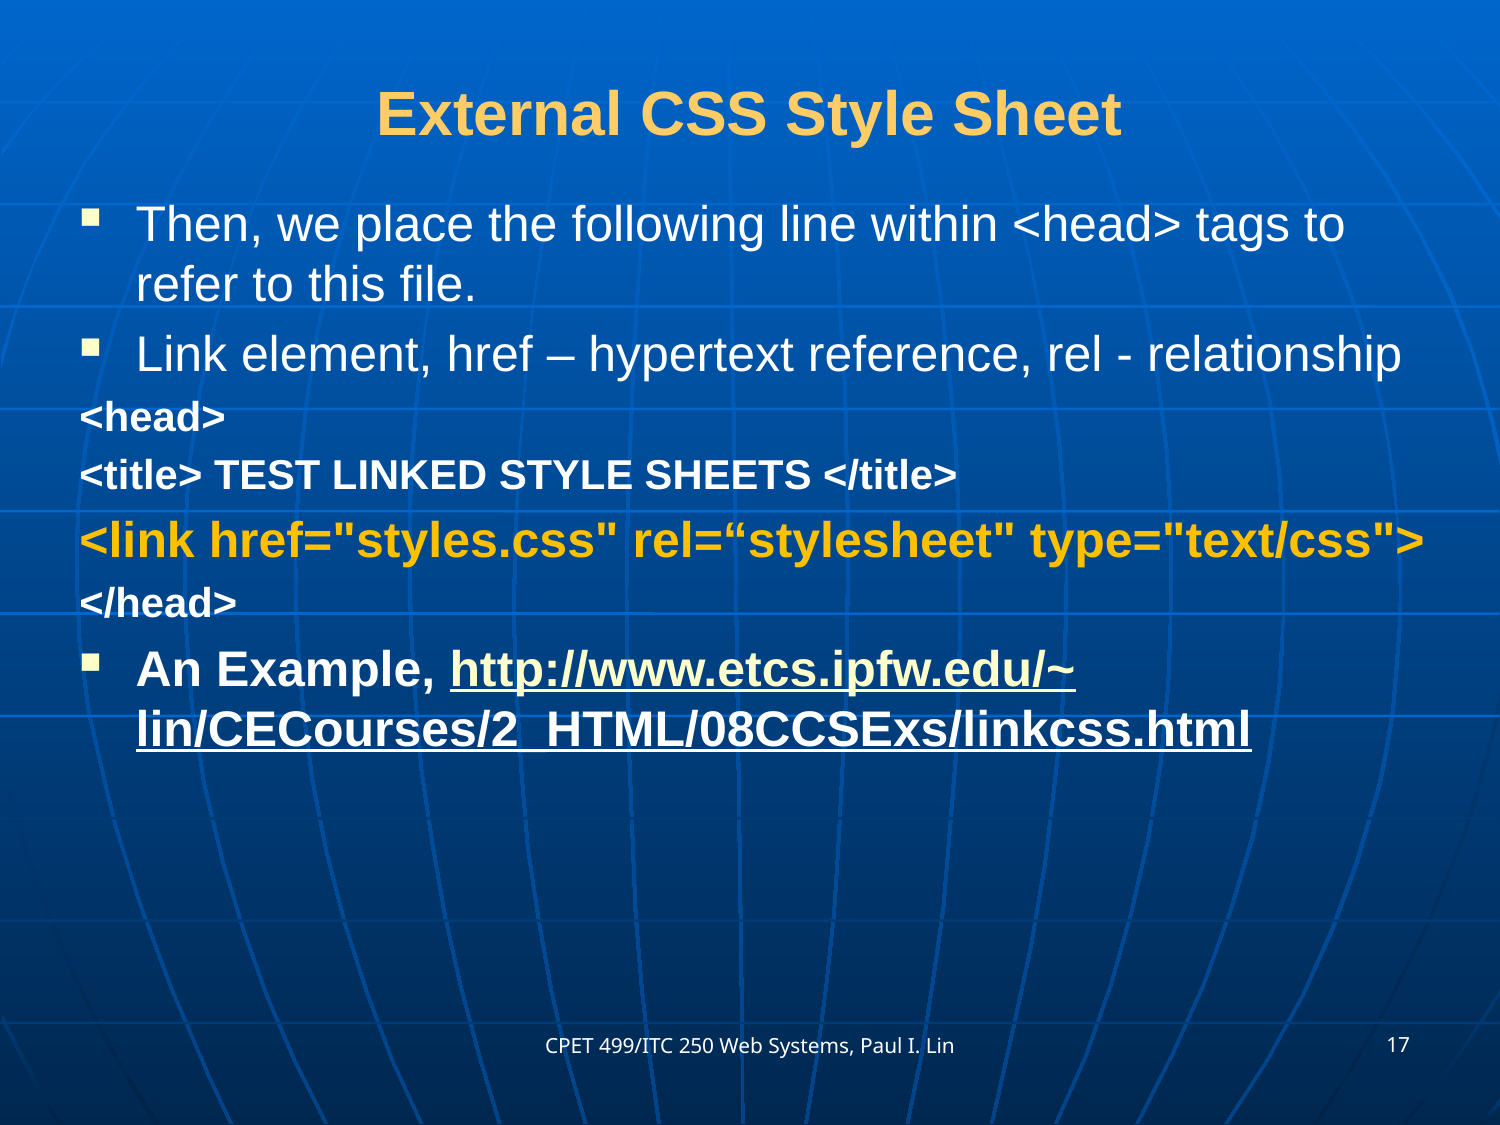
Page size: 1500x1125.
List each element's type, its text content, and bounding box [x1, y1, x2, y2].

list Then, we place the following line within <head> tags to refer to this file. Link element, href – hypertext reference, rel - relationship <head> <title> TEST LINKED STYLE SHEETS </title> <link href="styles.css" rel=“stylesheet" type="text/css"> </head> An Example, http://www.etcs.ipfw.edu/~lin/CECourses/2_HTML/08CCSExs/linkcss.html [64, 183, 1463, 1015]
slide_number 17 [1074, 1023, 1426, 1100]
footer CPET 499/ITC 250 Web Systems, Paul I. Lin [512, 1024, 988, 1101]
title External CSS Style Sheet [37, 45, 1463, 176]
